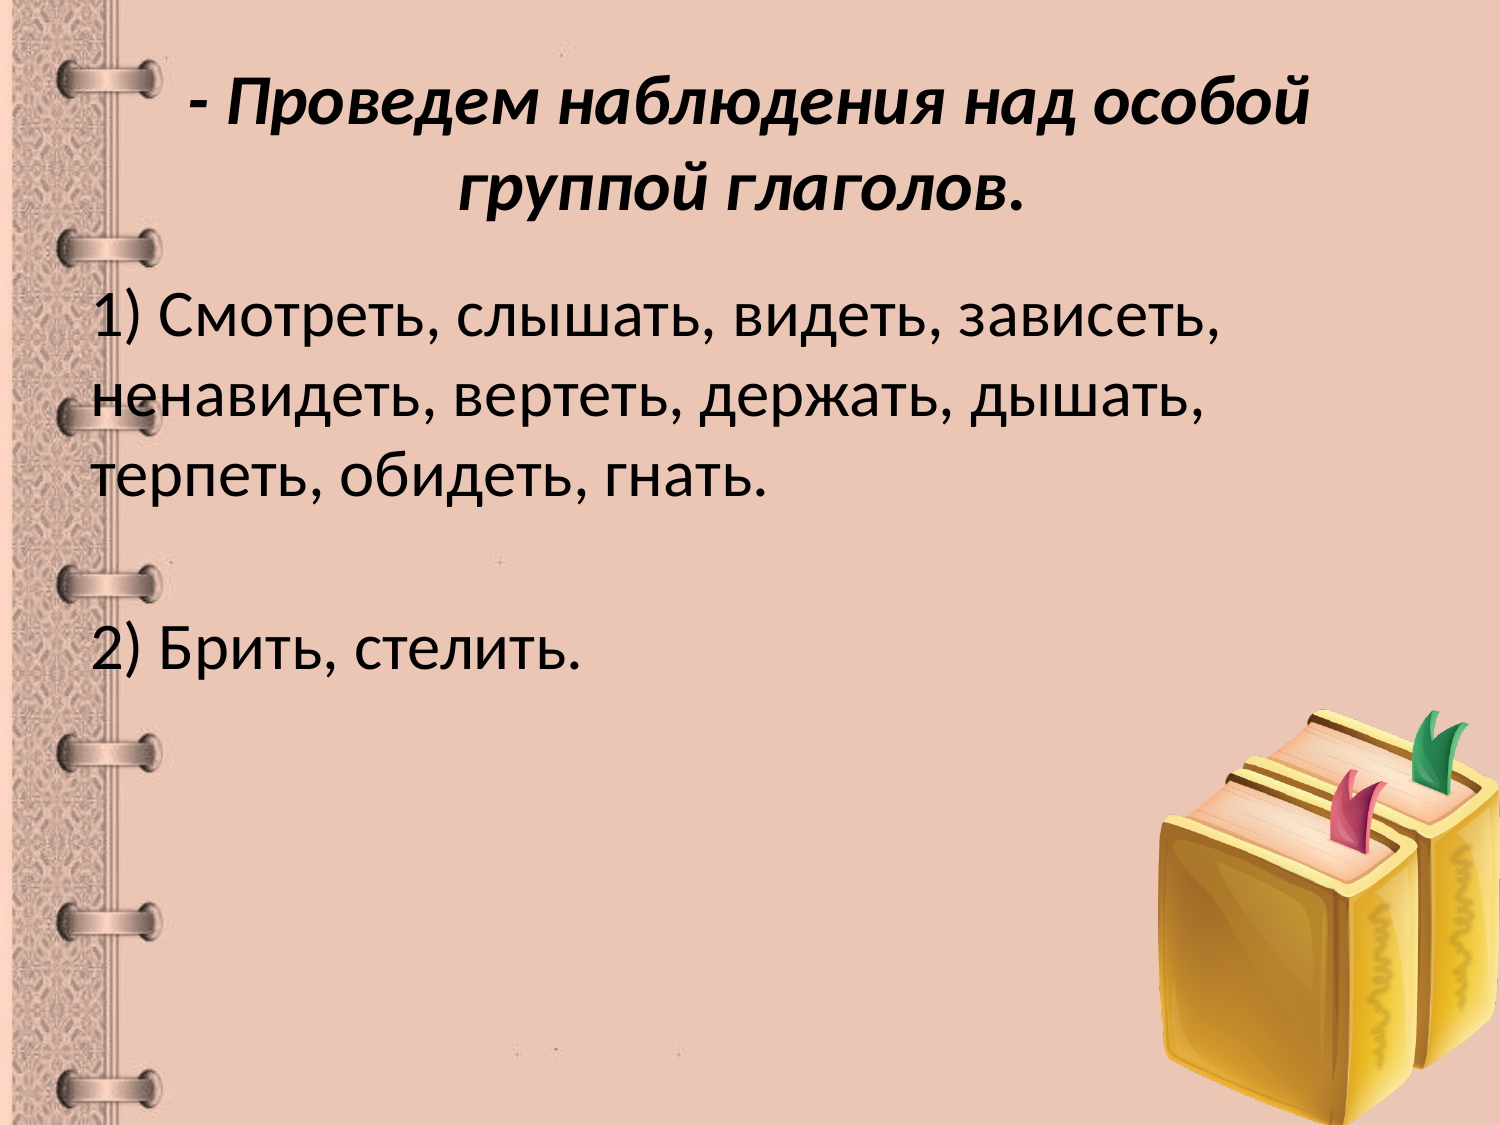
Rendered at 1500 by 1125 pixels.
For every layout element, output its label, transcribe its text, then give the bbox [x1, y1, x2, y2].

title - Проведем наблюдения над особой группой глаголов. [75, 45, 1425, 233]
picture [1157, 707, 1500, 1125]
list 1) Смотреть, слышать, видеть, зависеть, ненавидеть, вертеть, держать, дышать, терпеть, обидеть, гнать. 2) Брить, стелить. [75, 262, 1425, 1005]
